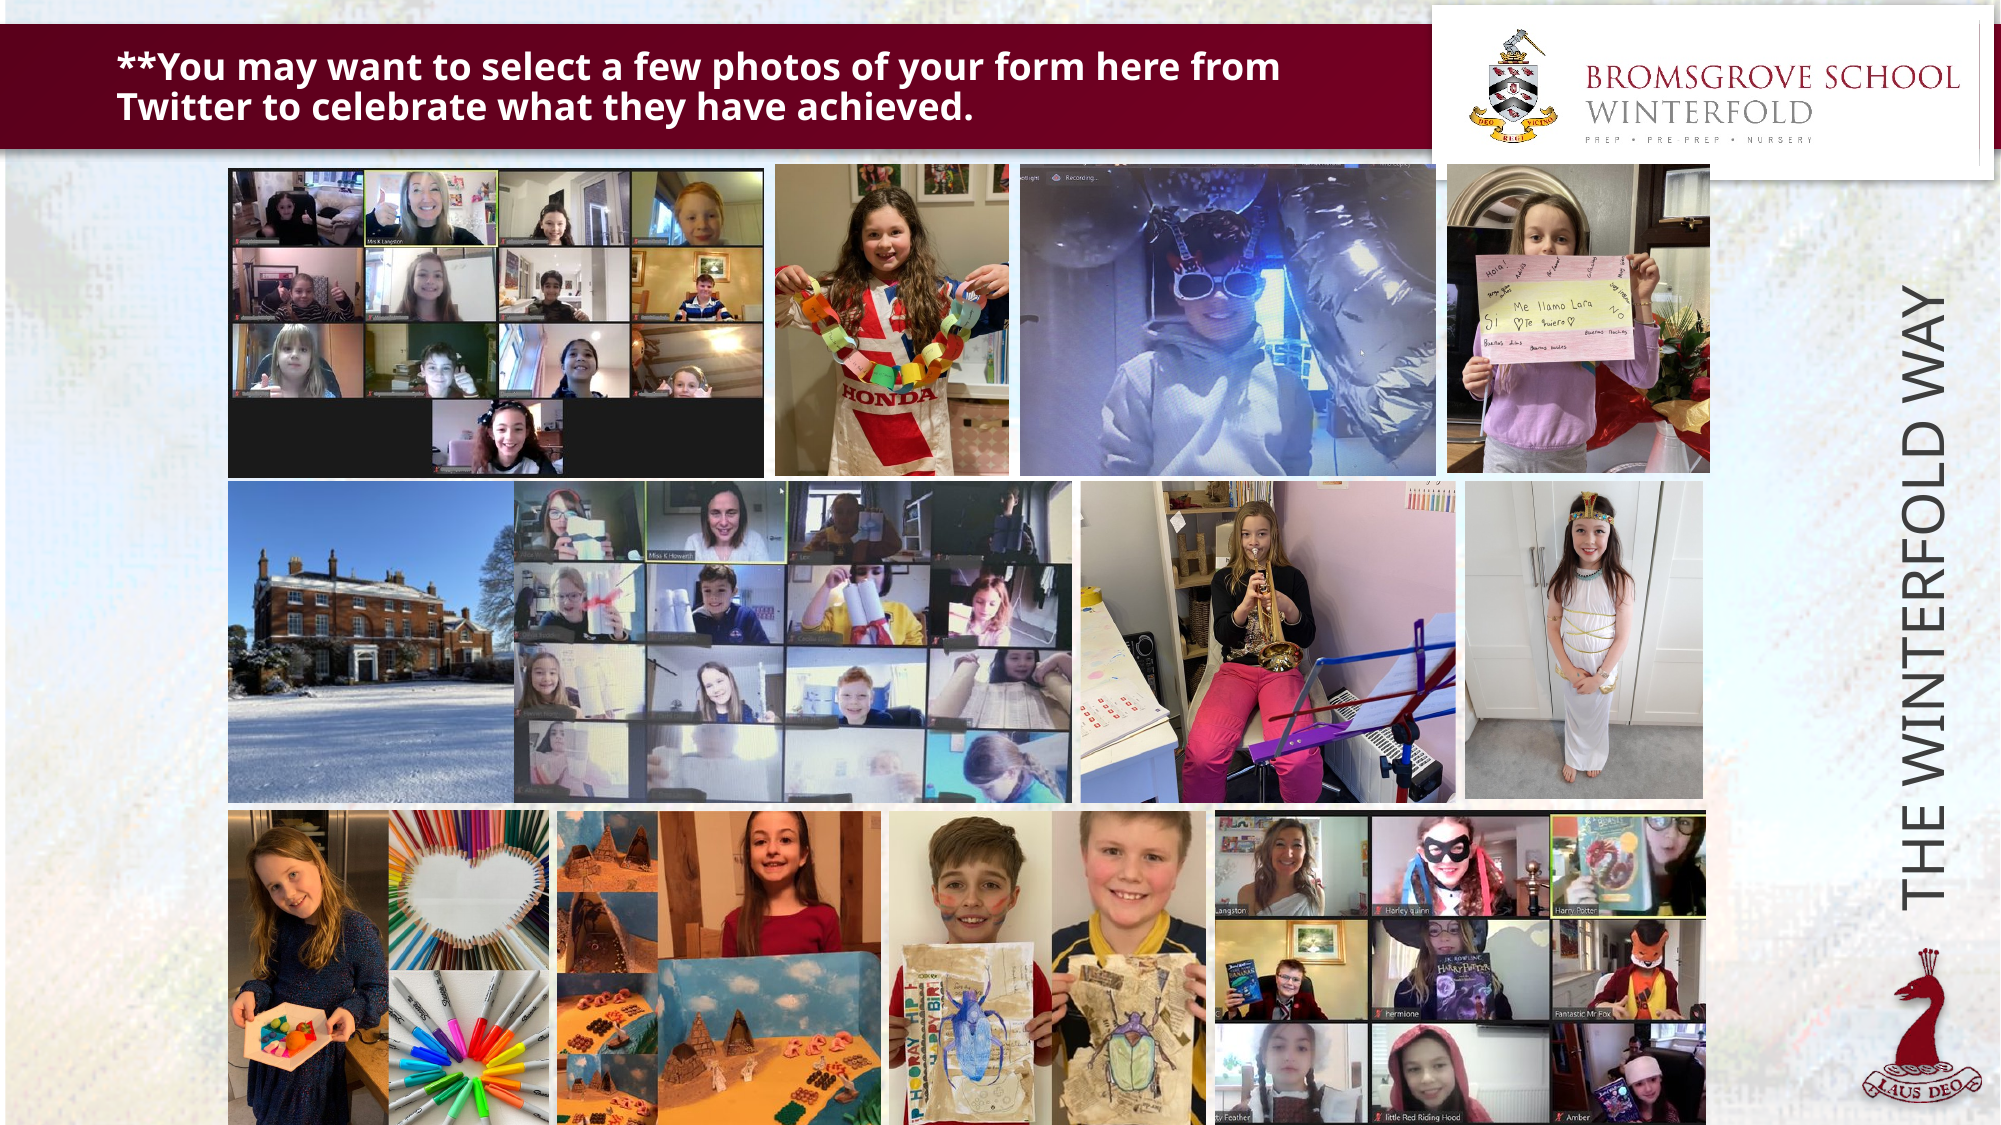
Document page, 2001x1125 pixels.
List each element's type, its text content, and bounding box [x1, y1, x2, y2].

picture [889, 811, 1206, 1125]
picture [1465, 481, 1703, 799]
picture [1080, 481, 1456, 803]
picture [1020, 164, 1436, 476]
picture [1215, 810, 1707, 1125]
picture [557, 811, 881, 1125]
text_box **You may want to select a few photos of your form here from Twitter to celebrate what they have achieved. [101, 21, 1396, 156]
picture [228, 481, 1072, 803]
picture [775, 164, 1009, 476]
picture [228, 810, 549, 1125]
picture [1862, 948, 1982, 1103]
picture [1447, 20, 1980, 473]
picture [228, 168, 764, 478]
